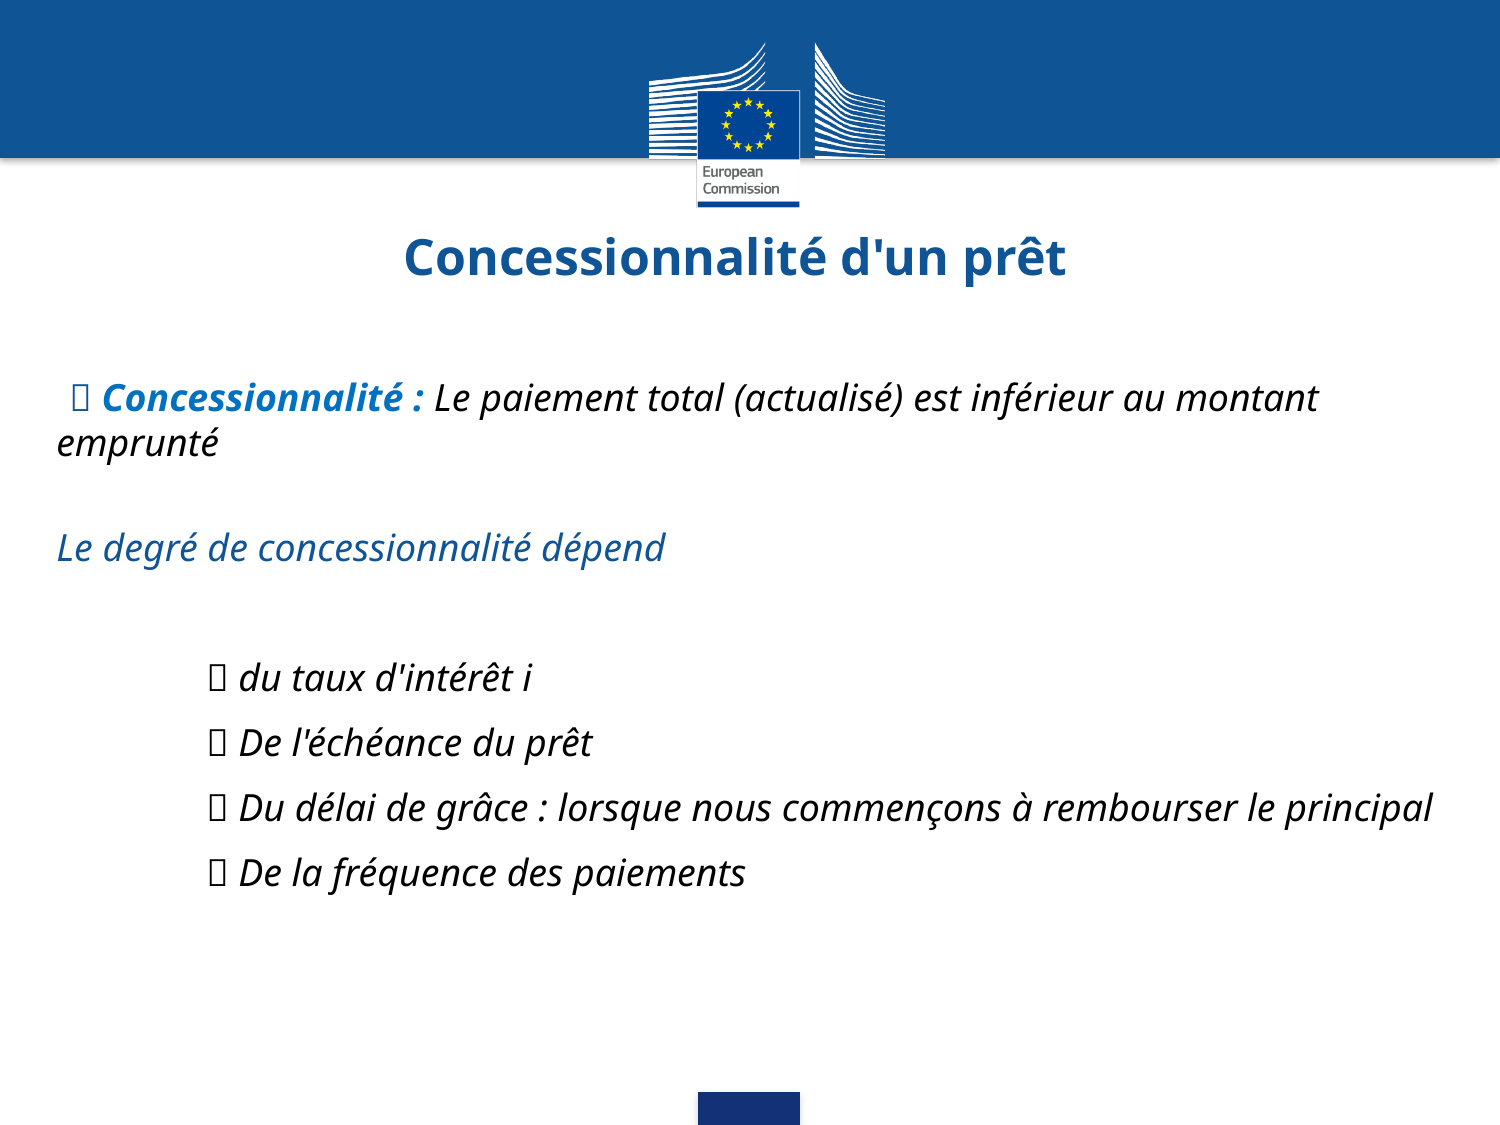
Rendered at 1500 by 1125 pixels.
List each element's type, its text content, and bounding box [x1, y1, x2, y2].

title Concessionnalité d'un prêt [39, 208, 1446, 303]
picture [649, 42, 885, 208]
list  Concessionnalité : Le paiement total (actualisé) est inférieur au montant emprunté Le degré de concessionnalité dépend  du taux d'intérêt i  De l'échéance du prêt  Du délai de grâce : lorsque nous commençons à rembourser le principal  De la fréquence des paiements [41, 314, 1471, 1083]
